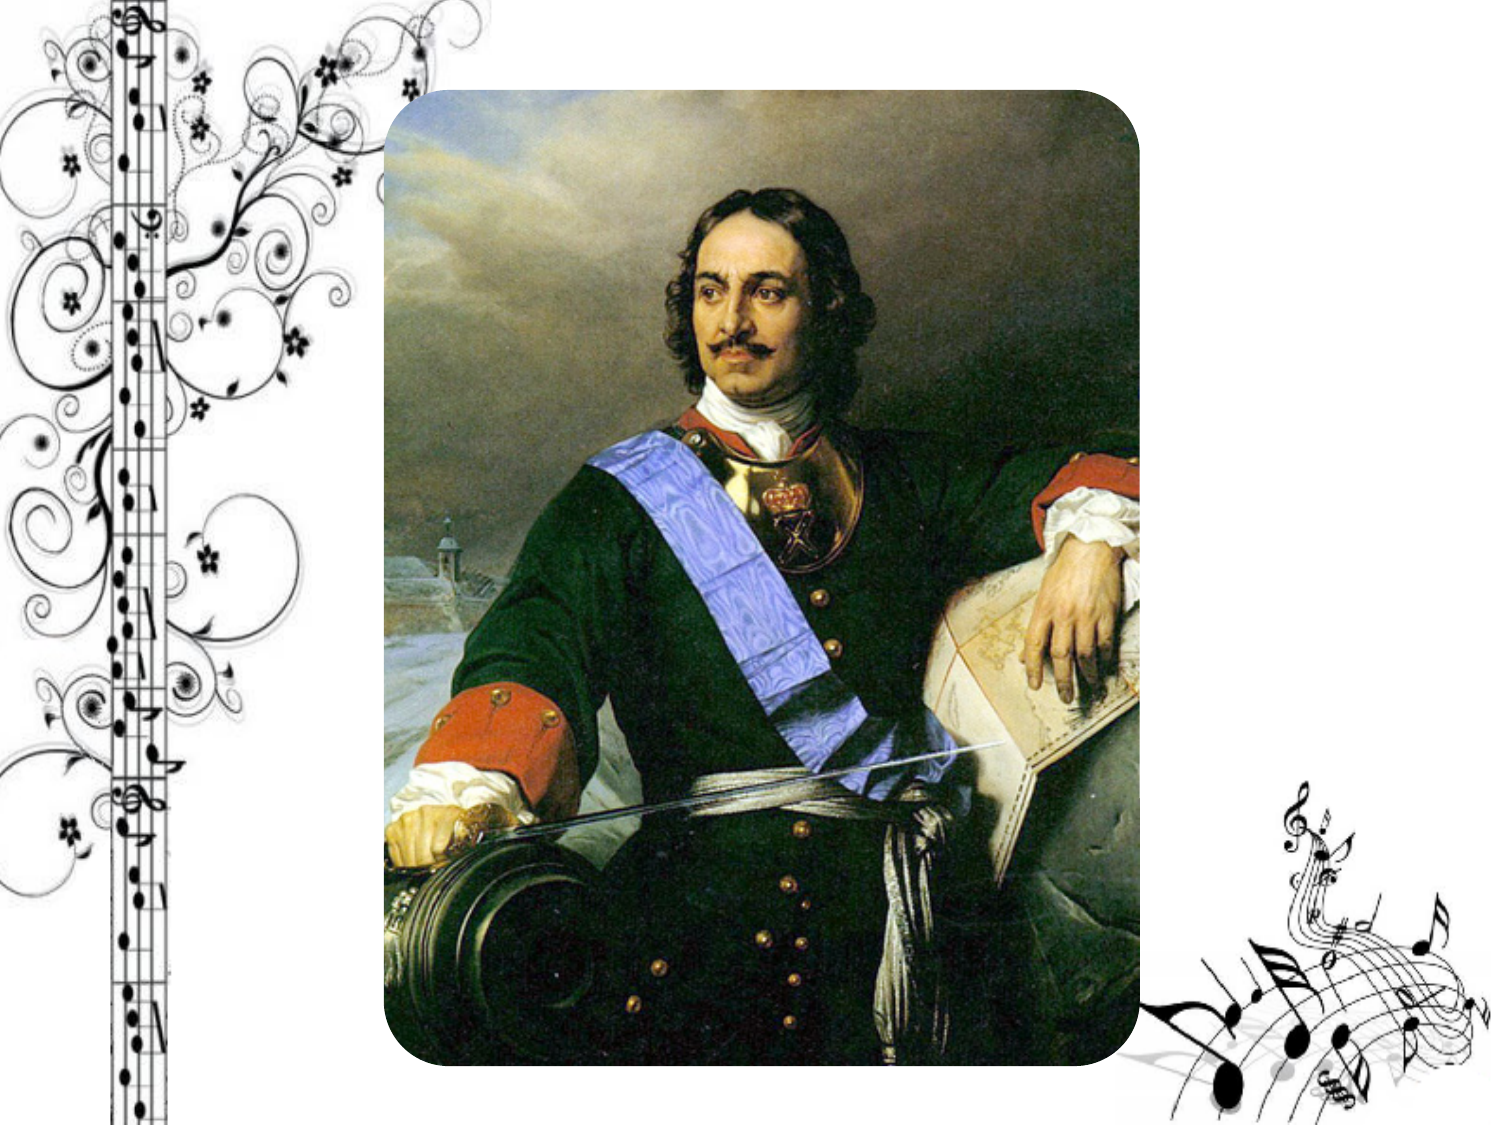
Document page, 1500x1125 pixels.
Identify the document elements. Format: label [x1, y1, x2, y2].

list [383, 89, 1140, 1067]
picture [0, 0, 1500, 1125]
